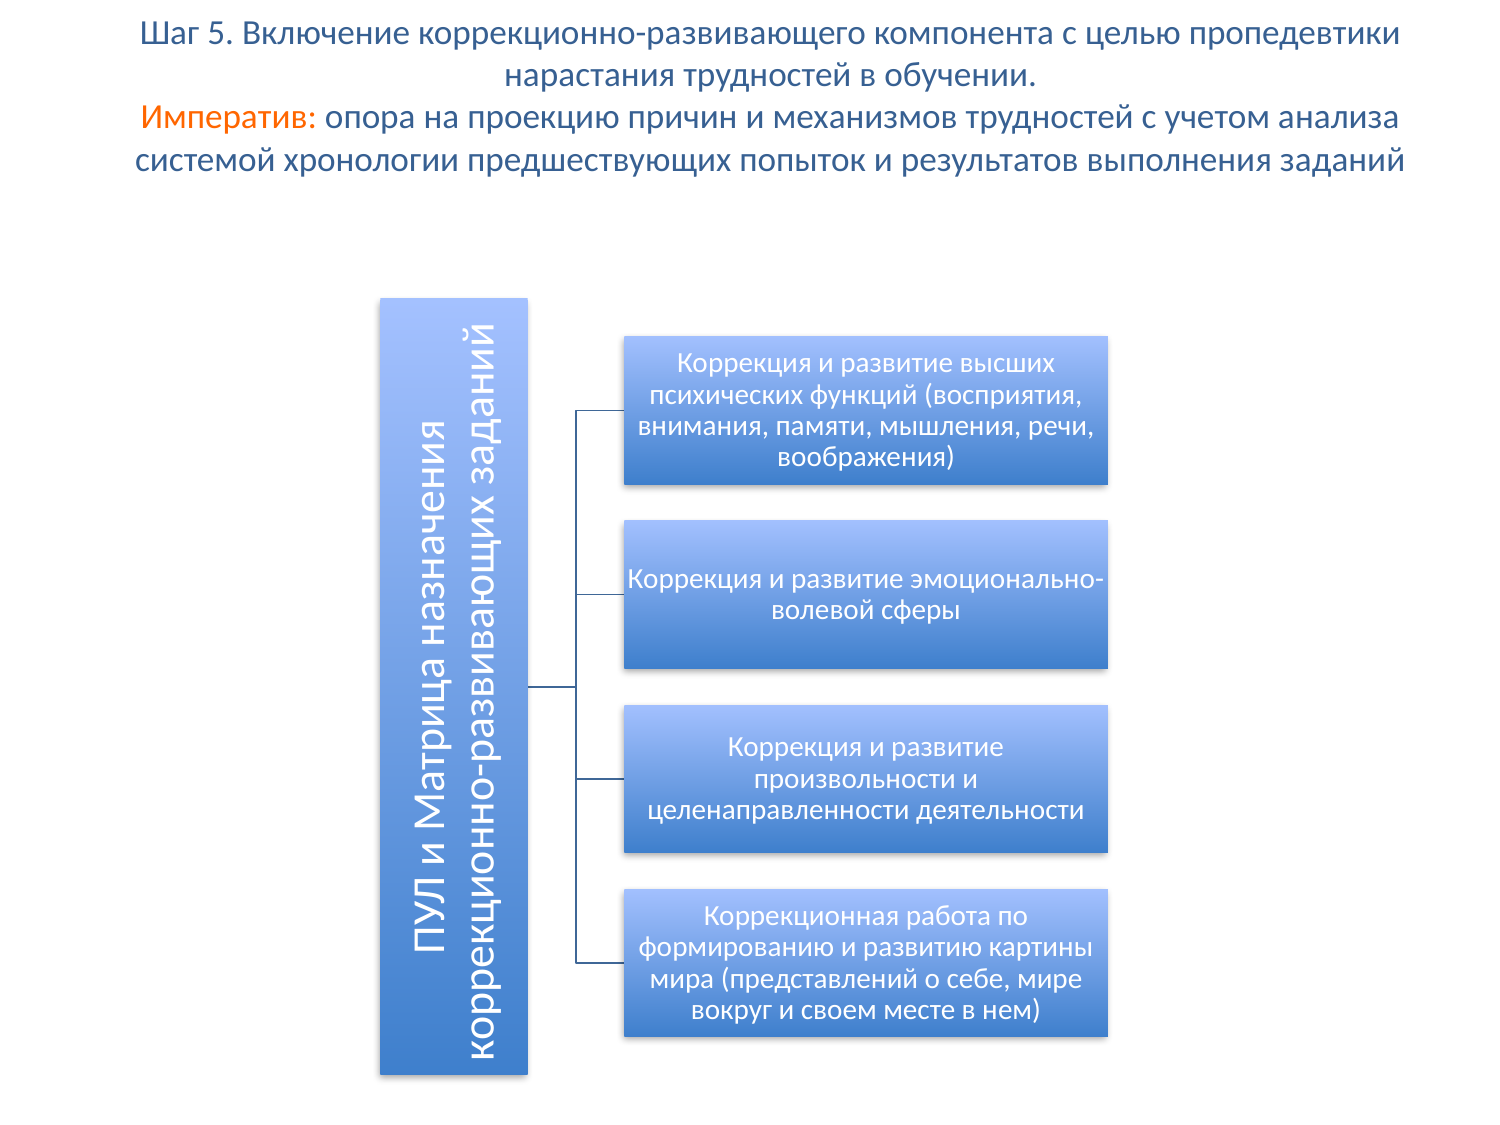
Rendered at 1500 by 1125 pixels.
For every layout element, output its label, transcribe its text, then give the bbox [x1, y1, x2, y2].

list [95, 298, 1393, 1075]
title Шаг 5. Включение коррекционно-развивающего компонента с целью пропедевтики нарастания трудностей в обучении. Императив: опора на проекцию причин и механизмов трудностей с учетом анализа системой хронологии предшествующих попыток и результатов выполнения заданий [95, 0, 1446, 188]
